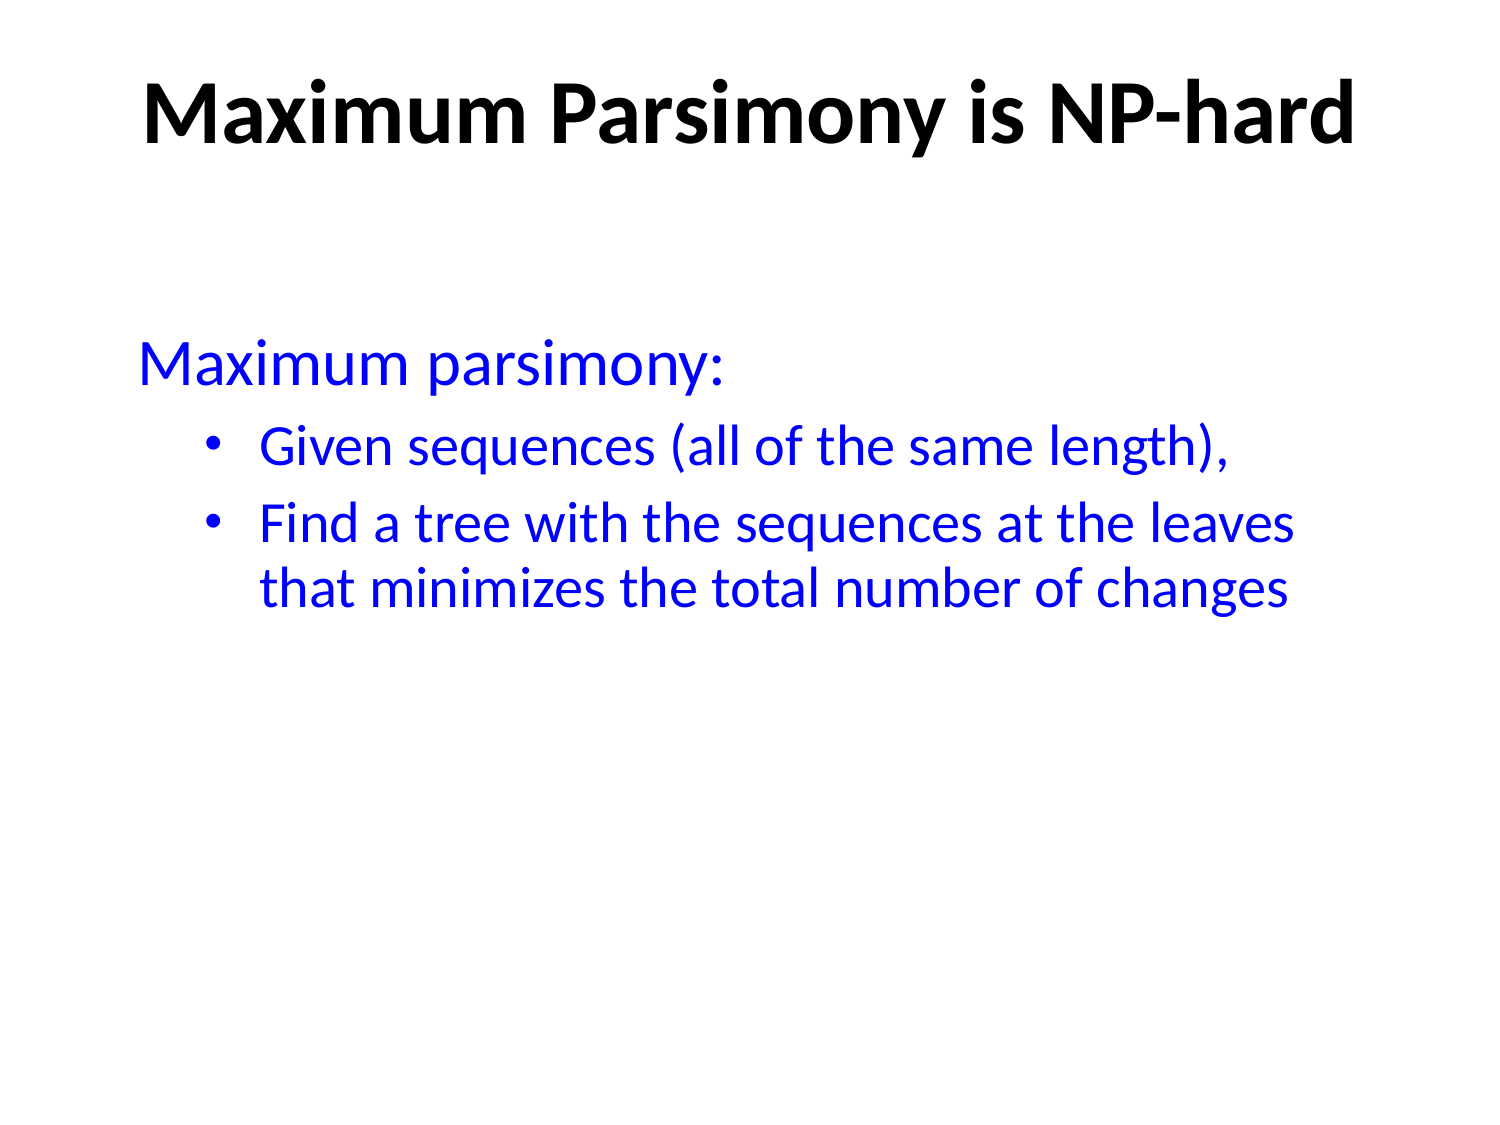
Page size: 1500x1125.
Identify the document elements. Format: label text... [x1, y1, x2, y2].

list Maximum parsimony: Given sequences (all of the same length), Find a tree with the sequences at the leaves that minimizes the total number of changes [137, 233, 1388, 1034]
title Maximum Parsimony is NP-hard [112, 12, 1388, 201]
